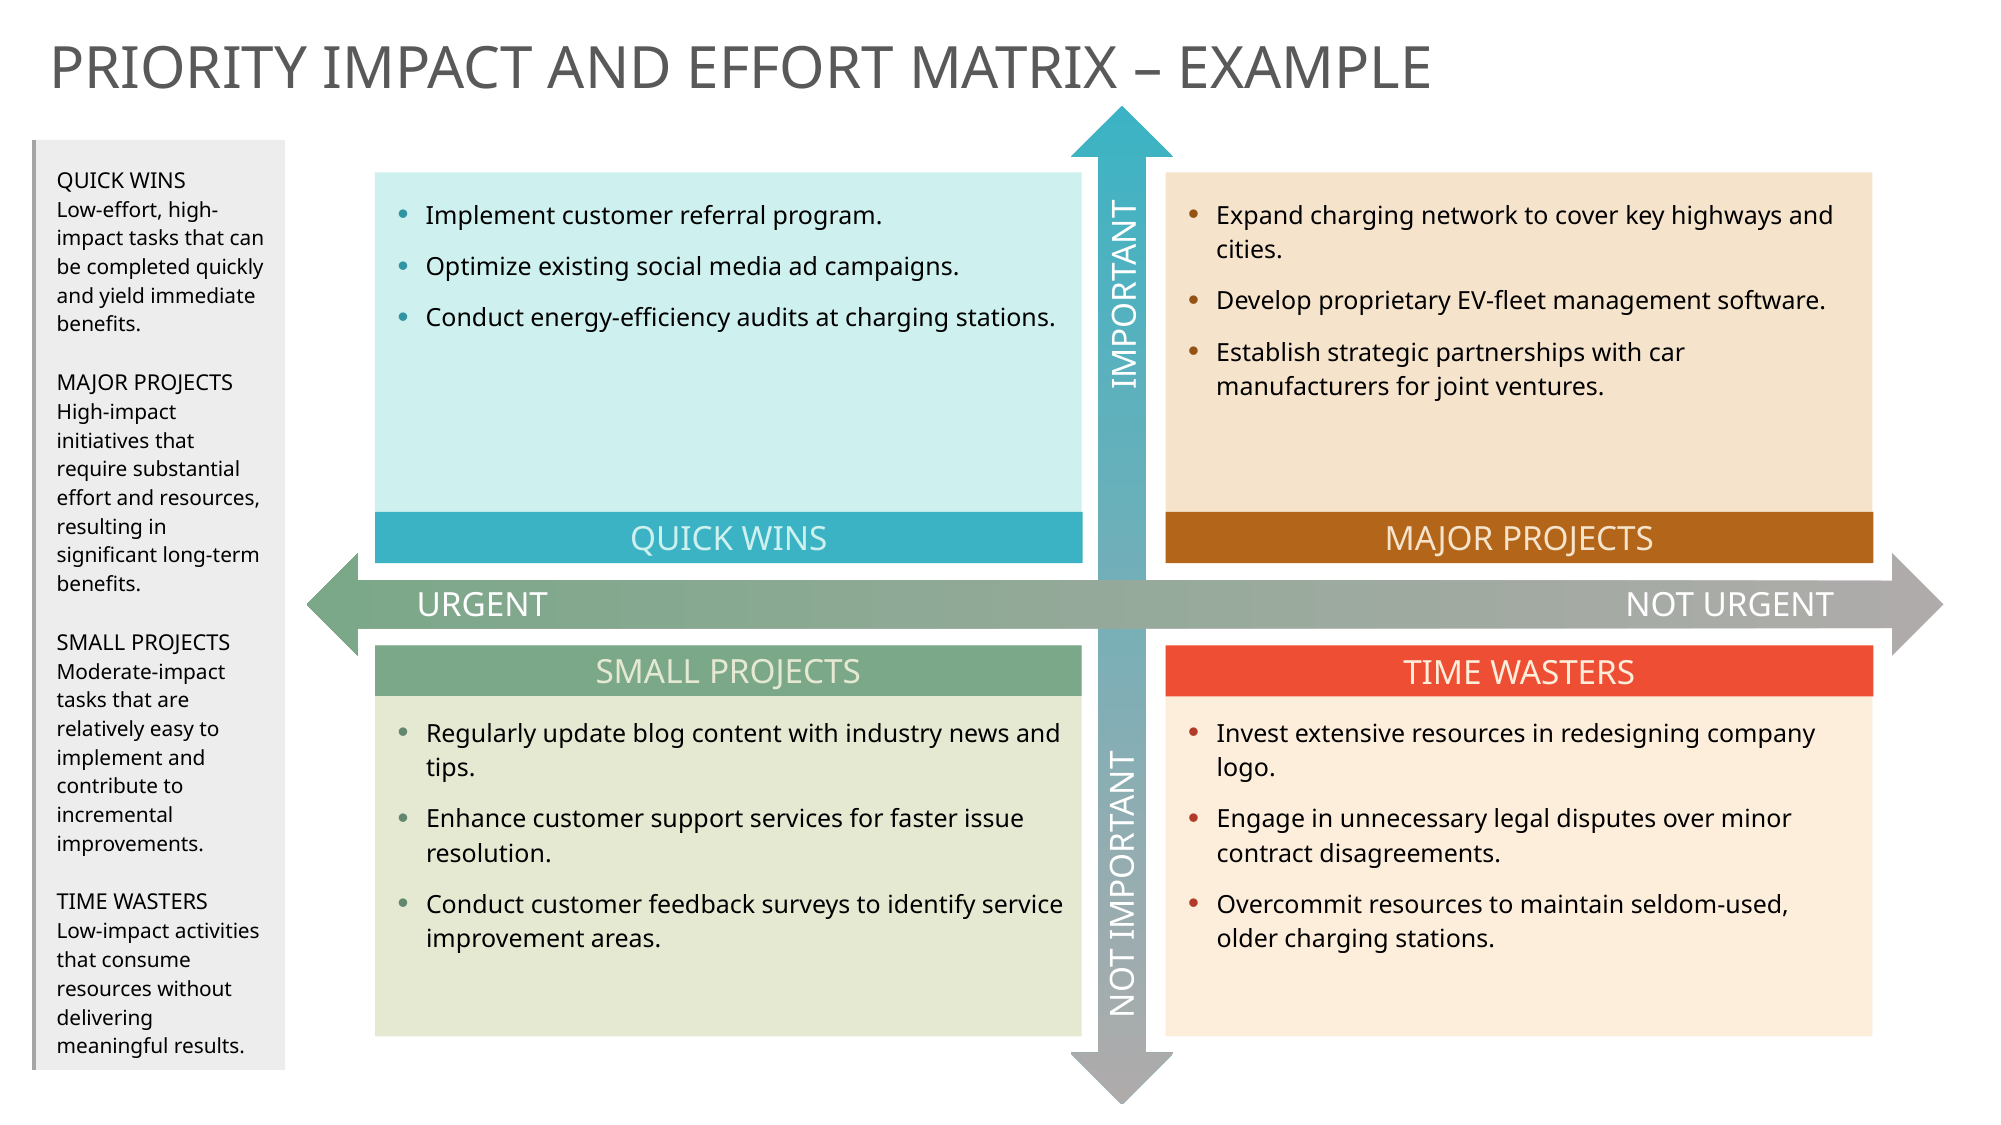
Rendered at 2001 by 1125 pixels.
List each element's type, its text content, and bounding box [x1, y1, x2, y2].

text_box PRIORITY IMPACT AND EFFORT MATRIX – EXAMPLE [34, 22, 1593, 108]
text_box Implement customer referral program. Optimize existing social media ad campaigns. Conduct energy-efficiency audits at charging stations. [374, 171, 1083, 565]
text_box URGENT [362, 580, 603, 626]
text_box QUICK WINS Low-effort, high-impact tasks that can be completed quickly and yield immediate benefits. MAJOR PROJECTS High-impact initiatives that require substantial effort and resources, resulting in significant long-term benefits. SMALL PROJECTS Moderate-impact tasks that are relatively easy to implement and contribute to incremental improvements. TIME WASTERS Low-impact activities that consume resources without delivering meaningful results. [36, 139, 285, 1070]
text_box MAJOR PROJECTS [1165, 511, 1874, 563]
text_box TIME WASTERS [1165, 645, 1874, 697]
text_box [1068, 104, 1176, 579]
text_box NOT IMPORTANT [1098, 722, 1144, 1047]
text_box IMPORTANT [1099, 159, 1145, 430]
text_box [1068, 630, 1176, 1106]
text_box Regularly update blog content with industry news and tips. Enhance customer support services for faster issue resolution. Conduct customer feedback surveys to identify service improvement areas. [374, 644, 1083, 1038]
text_box SMALL PROJECTS [375, 645, 1082, 696]
text_box Invest extensive resources in redesigning company logo. Engage in unnecessary legal disputes over minor contract disagreements. Overcommit resources to maintain seldom-used, older charging stations. [1165, 697, 1873, 1038]
text_box NOT URGENT [1587, 580, 1873, 626]
text_box [305, 550, 1945, 659]
text_box QUICK WINS [375, 511, 1083, 563]
text_box Expand charging network to cover key highways and cities. Develop proprietary EV-fleet management software. Establish strategic partnerships with car manufacturers for joint ventures. [1165, 171, 1873, 511]
